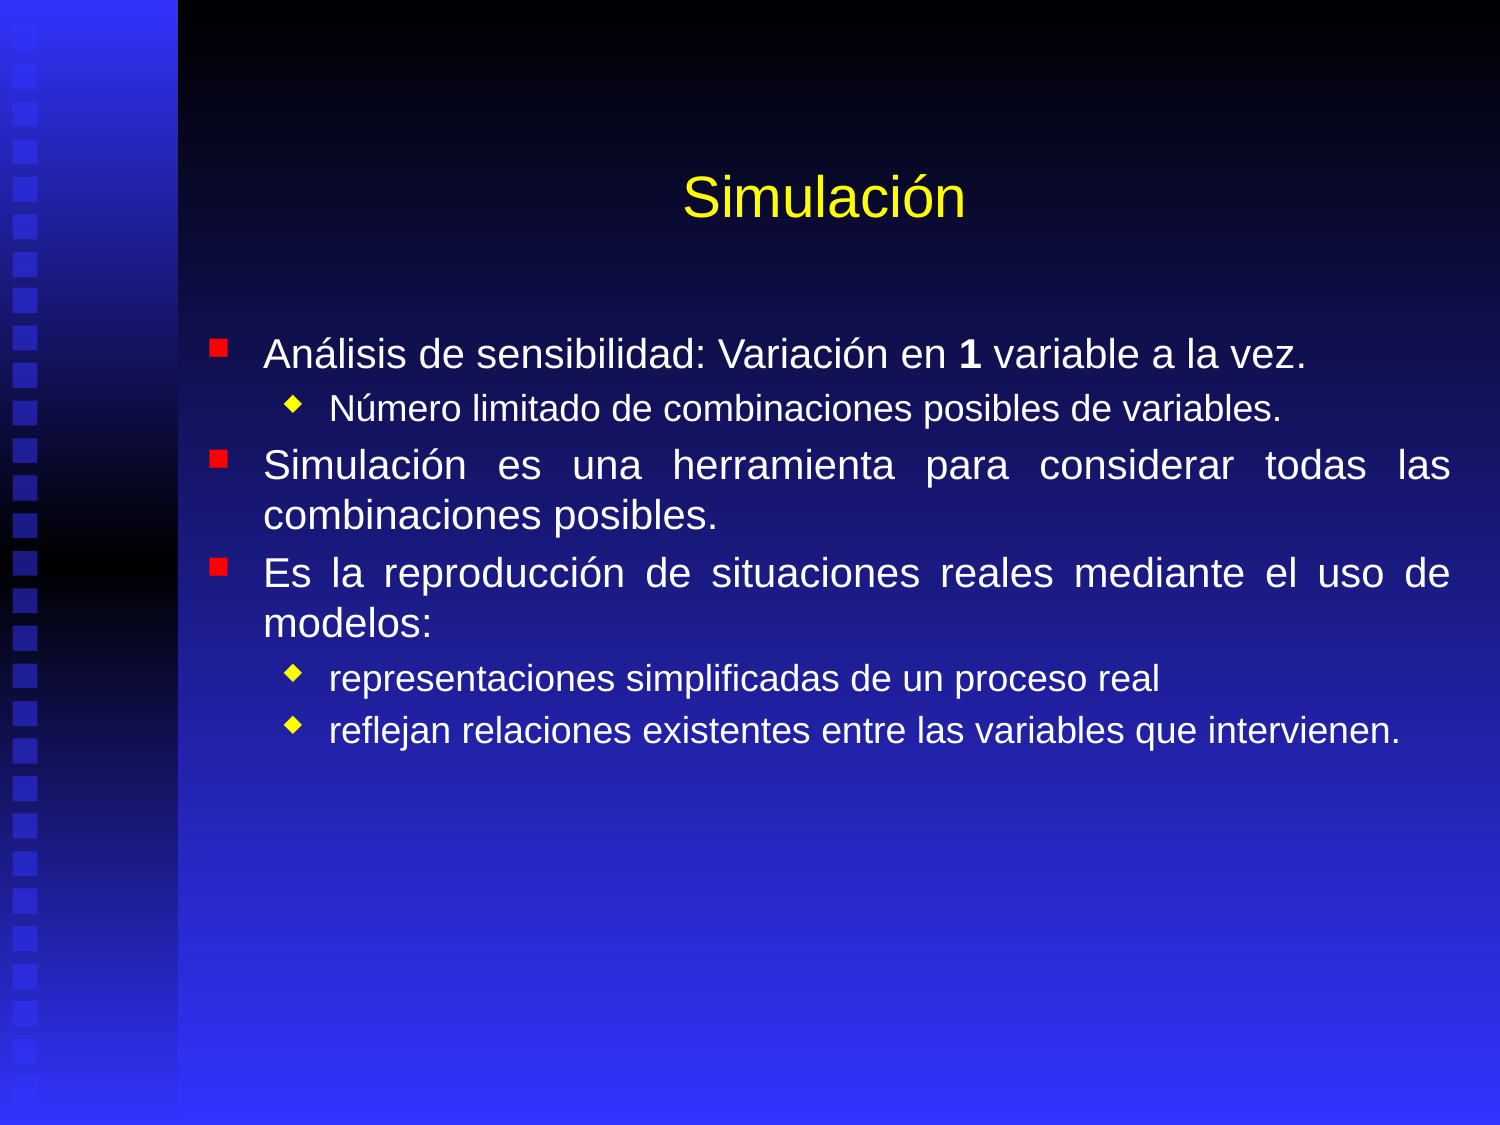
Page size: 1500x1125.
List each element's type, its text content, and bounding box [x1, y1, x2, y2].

title Simulación [187, 99, 1463, 288]
list Análisis de sensibilidad: Variación en 1 variable a la vez. Número limitado de combinaciones posibles de variables. Simulación es una herramienta para considerar todas las combinaciones posibles. Es la reproducción de situaciones reales mediante el uso de modelos: representaciones simplificadas de un proceso real reflejan relaciones existentes entre las variables que intervienen. [191, 318, 1468, 995]
